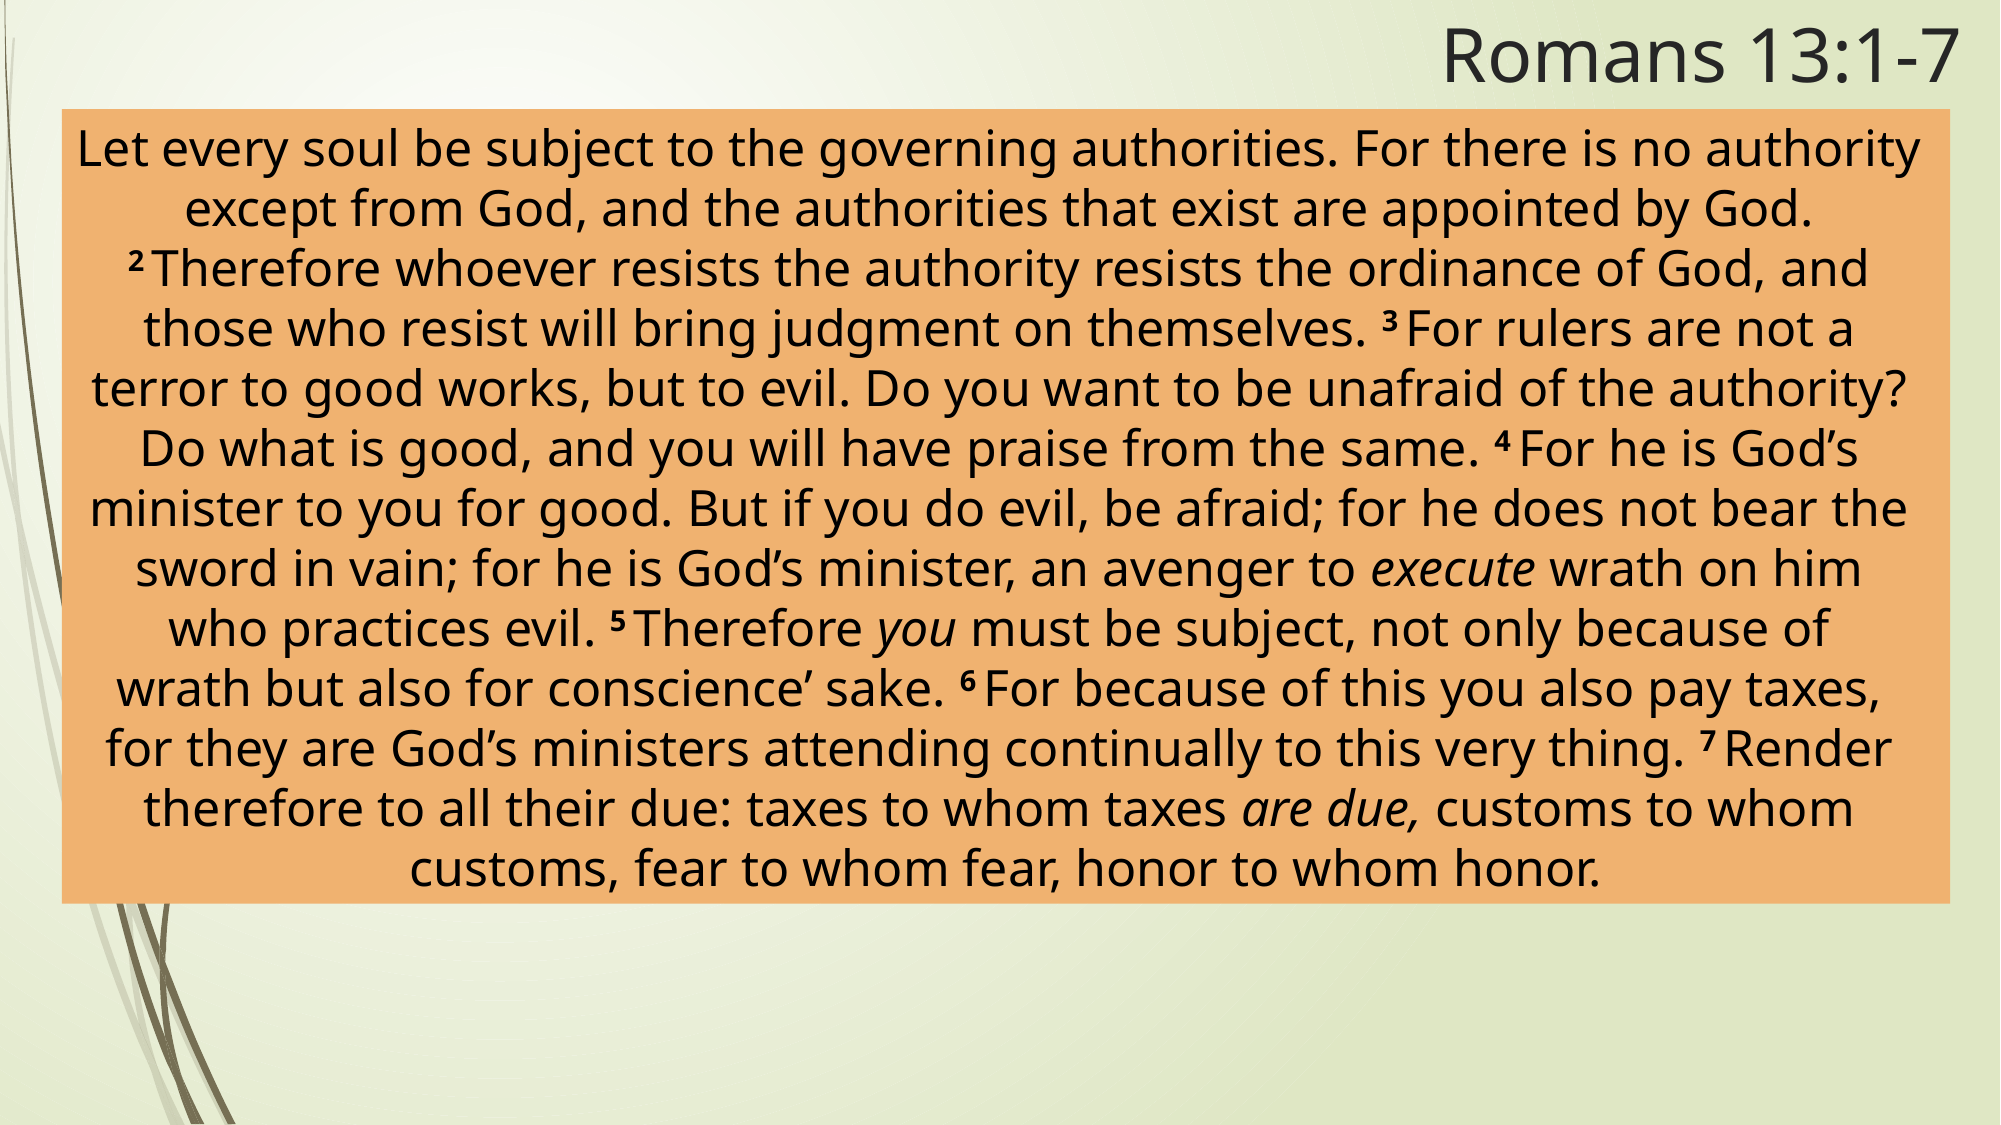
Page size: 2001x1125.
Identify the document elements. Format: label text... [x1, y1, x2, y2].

title Romans 13:1-7 [1425, 0, 2000, 110]
text_box Let every soul be subject to the governing authorities. For there is no authority except from God, and the authorities that exist are appointed by God. 2 Therefore whoever resists the authority resists the ordinance of God, and those who resist will bring judgment on themselves. 3 For rulers are not a terror to good works, but to evil. Do you want to be unafraid of the authority? Do what is good, and you will have praise from the same. 4 For he is God’s minister to you for good. But if you do evil, be afraid; for he does not bear the sword in vain; for he is God’s minister, an avenger to execute wrath on him who practices evil. 5 Therefore you must be subject, not only because of wrath but also for conscience’ sake. 6 For because of this you also pay taxes, for they are God’s ministers attending continually to this very thing. 7 Render therefore to all their due: taxes to whom taxes are due, customs to whom customs, fear to whom fear, honor to whom honor. [61, 109, 1951, 904]
